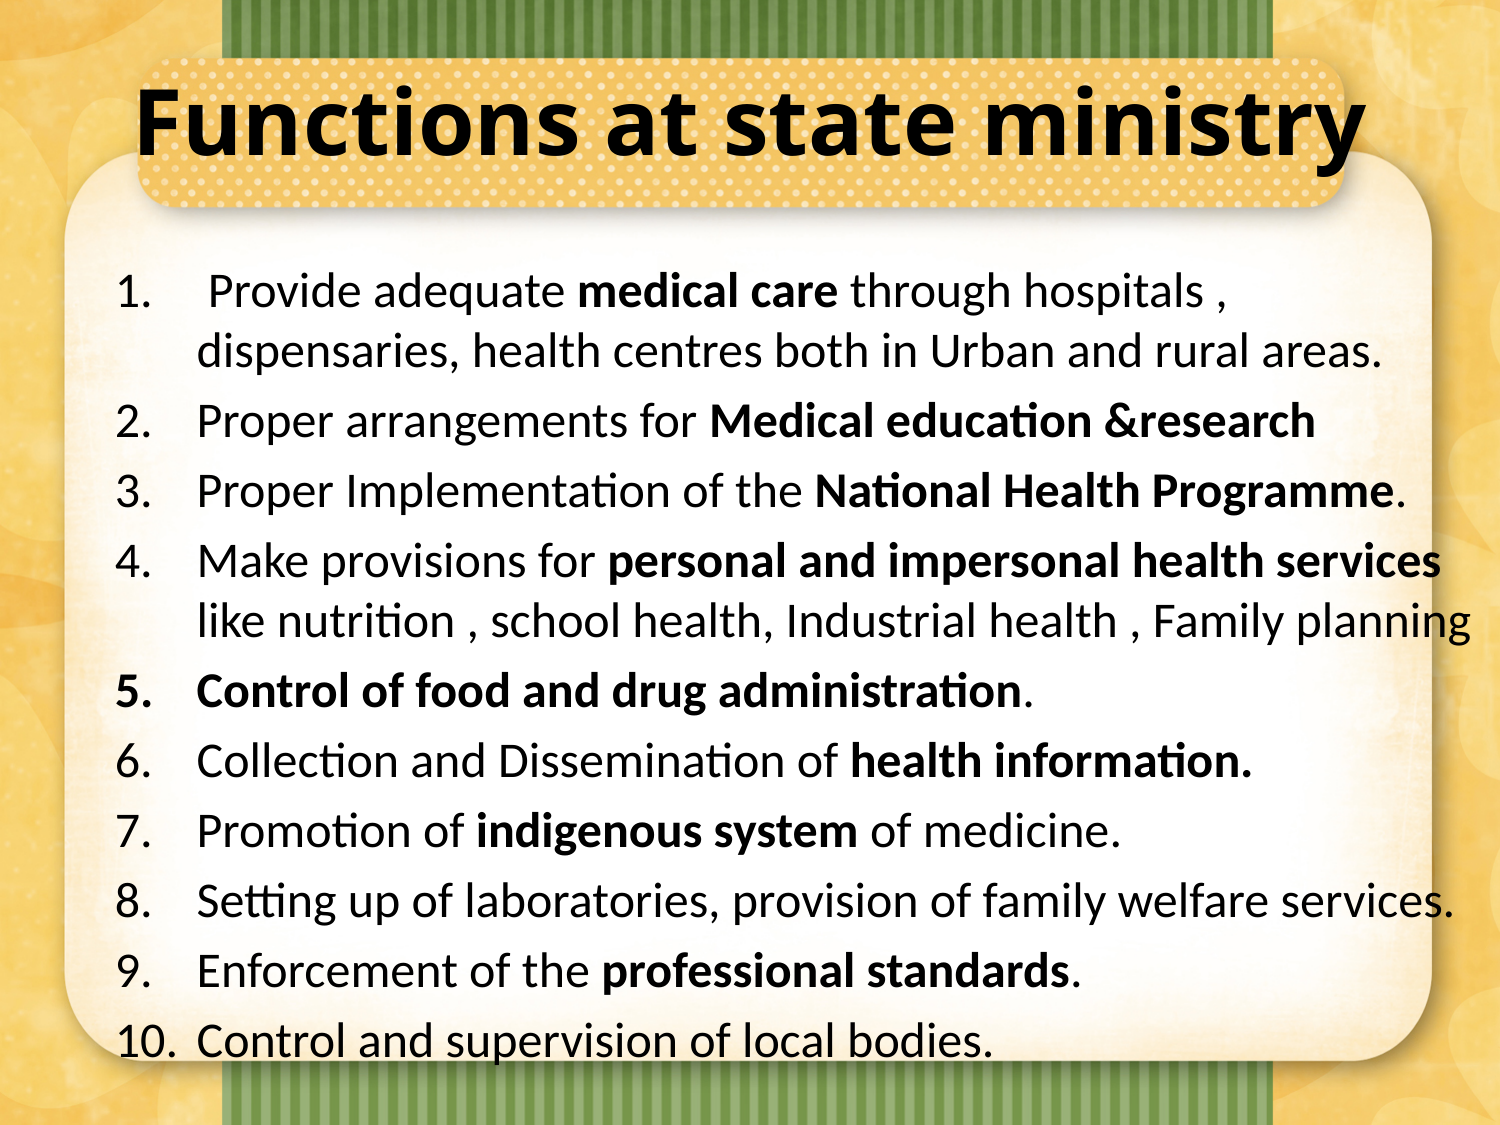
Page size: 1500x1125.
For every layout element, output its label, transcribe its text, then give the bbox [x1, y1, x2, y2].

picture [0, 0, 1500, 1125]
title Functions at state ministry [75, 24, 1425, 213]
list Provide adequate medical care through hospitals , dispensaries, health centres both in Urban and rural areas. Proper arrangements for Medical education &research Proper Implementation of the National Health Programme. Make provisions for personal and impersonal health services like nutrition , school health, Industrial health , Family planning Control of food and drug administration. Collection and Dissemination of health information. Promotion of indigenous system of medicine. Setting up of laboratories, provision of family welfare services. Enforcement of the professional standards. Control and supervision of local bodies. [99, 249, 1500, 1125]
